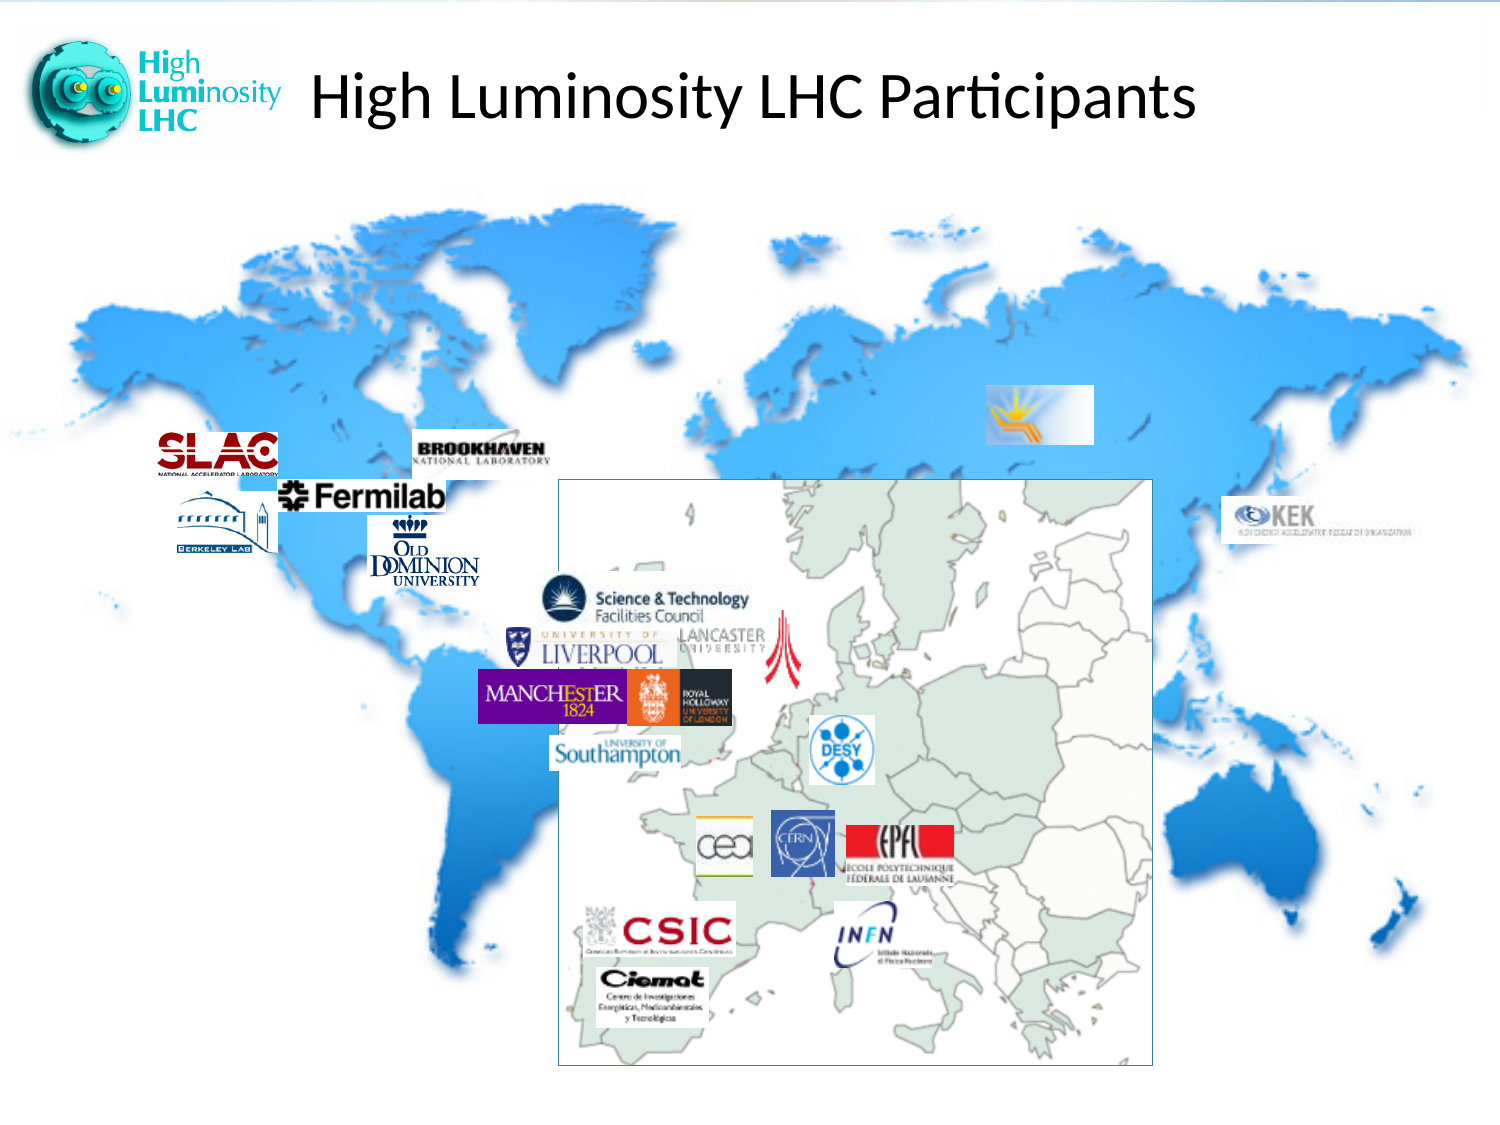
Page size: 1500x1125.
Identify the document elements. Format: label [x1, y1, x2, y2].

text_box [477, 571, 955, 1028]
picture [0, 0, 1500, 1125]
